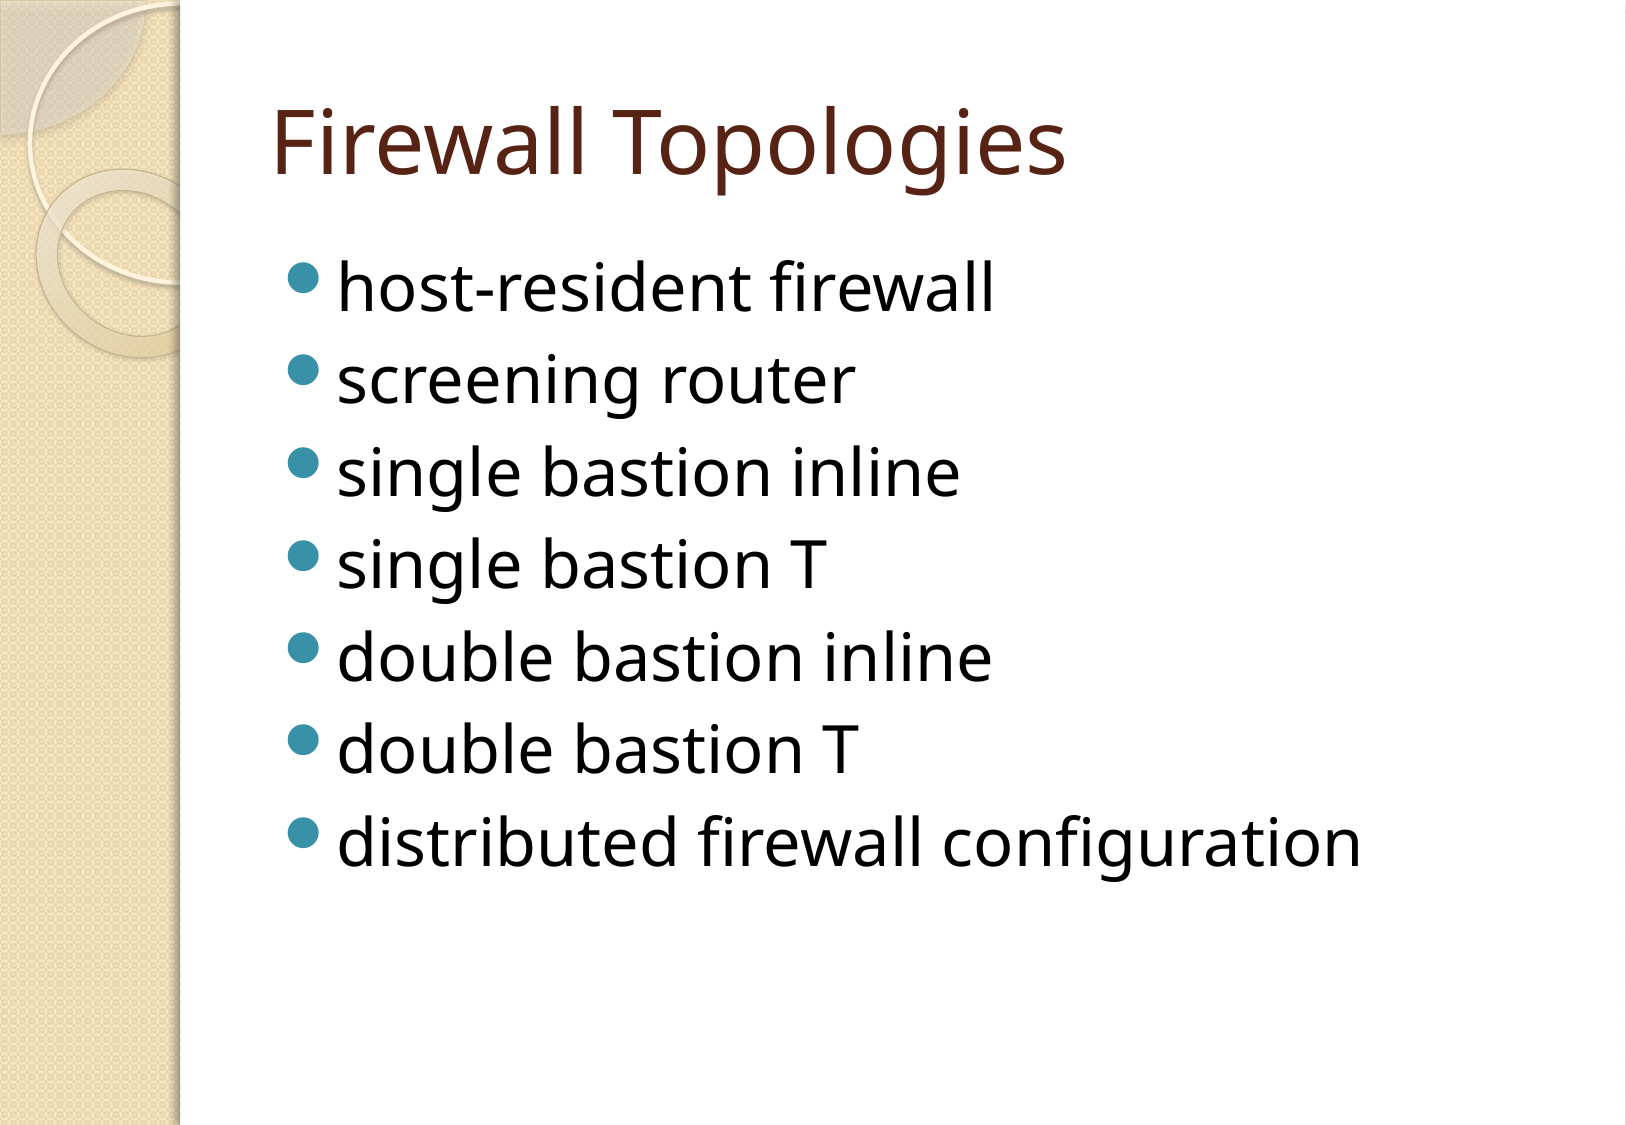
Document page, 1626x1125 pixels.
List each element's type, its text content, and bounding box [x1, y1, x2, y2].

list host-resident firewall screening router single bastion inline single bastion T double bastion inline double bastion T distributed firewall configuration [255, 237, 1588, 1025]
title Firewall Topologies [255, 45, 1588, 233]
